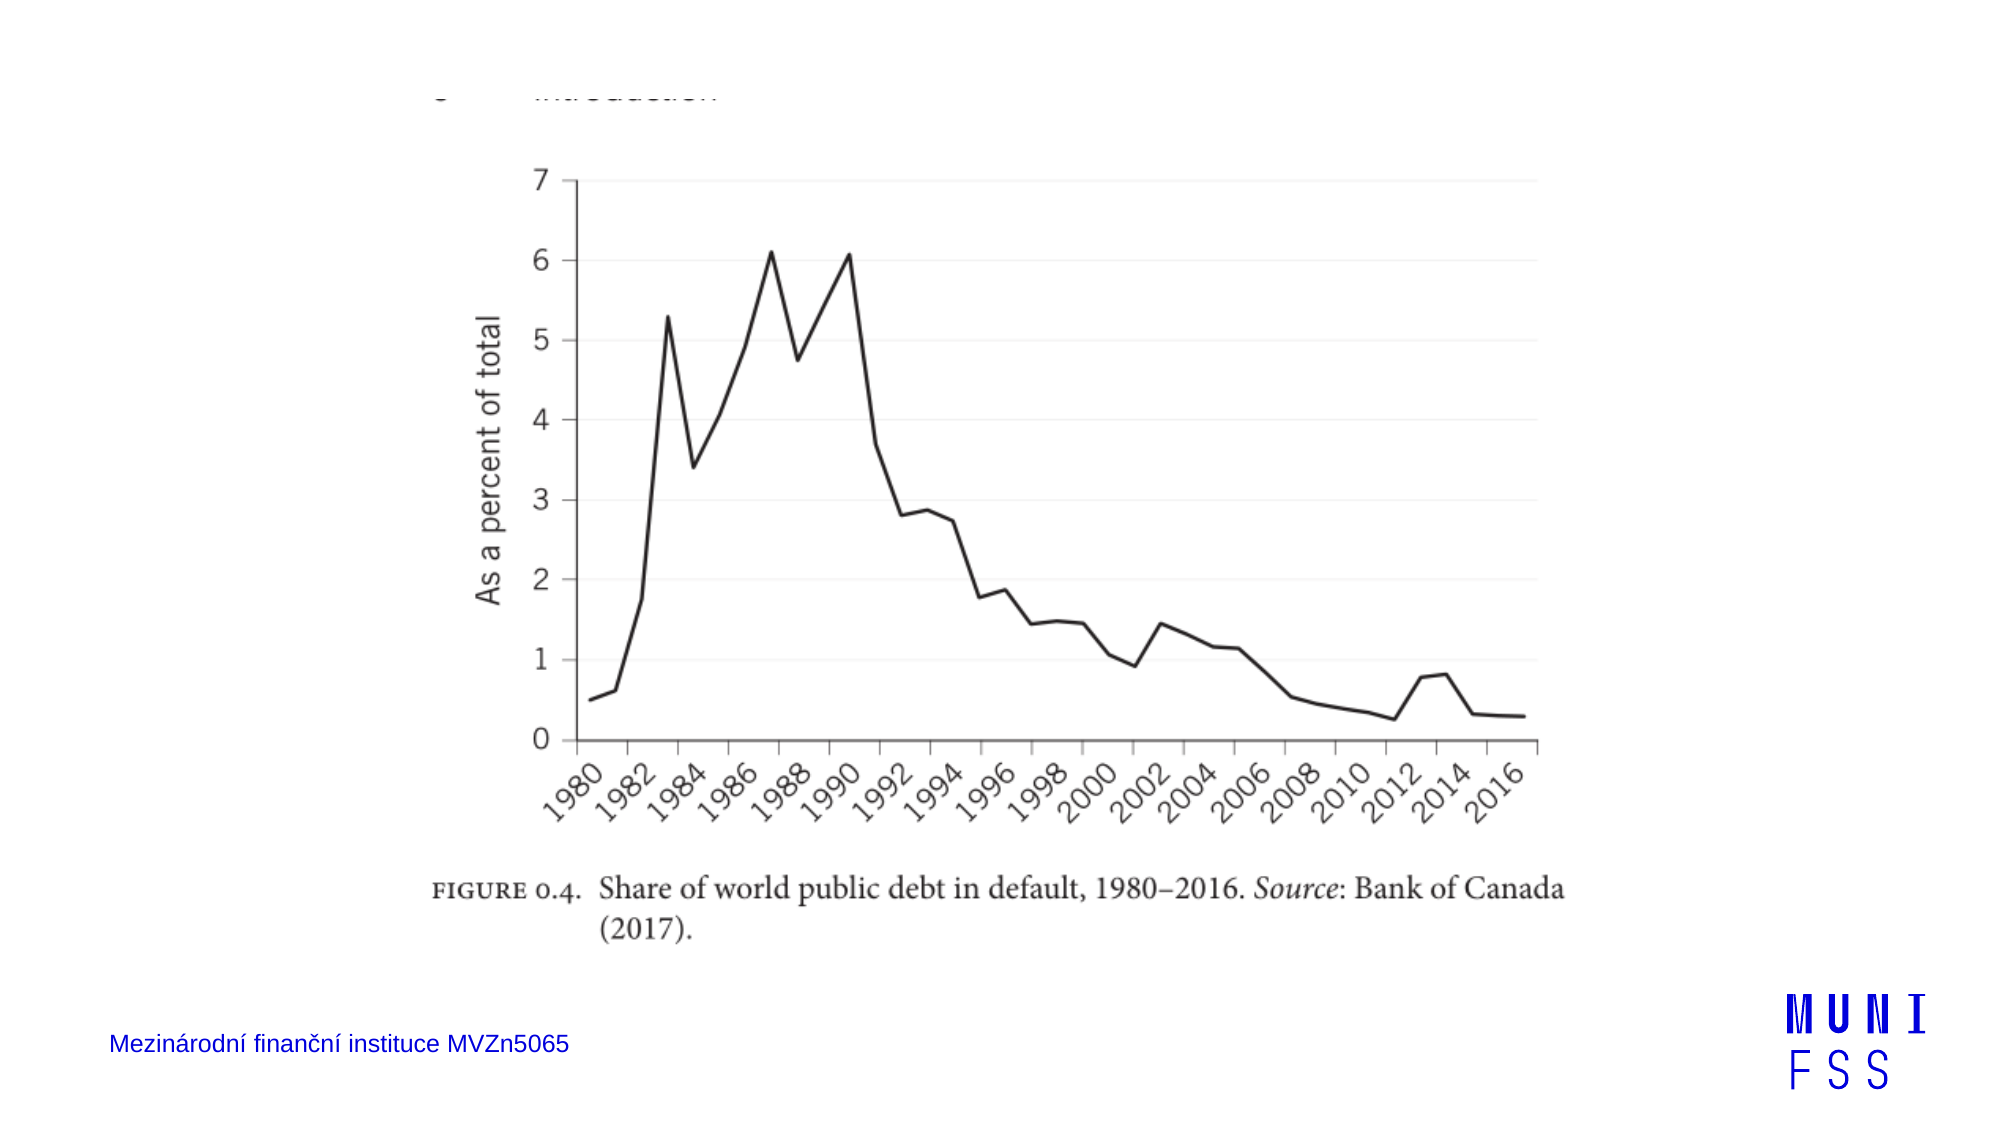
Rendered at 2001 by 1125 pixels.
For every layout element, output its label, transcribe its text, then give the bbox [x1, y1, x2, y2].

footer Mezinárodní finanční instituce MVZn5065 [109, 1021, 1409, 1063]
picture [411, 99, 1589, 958]
